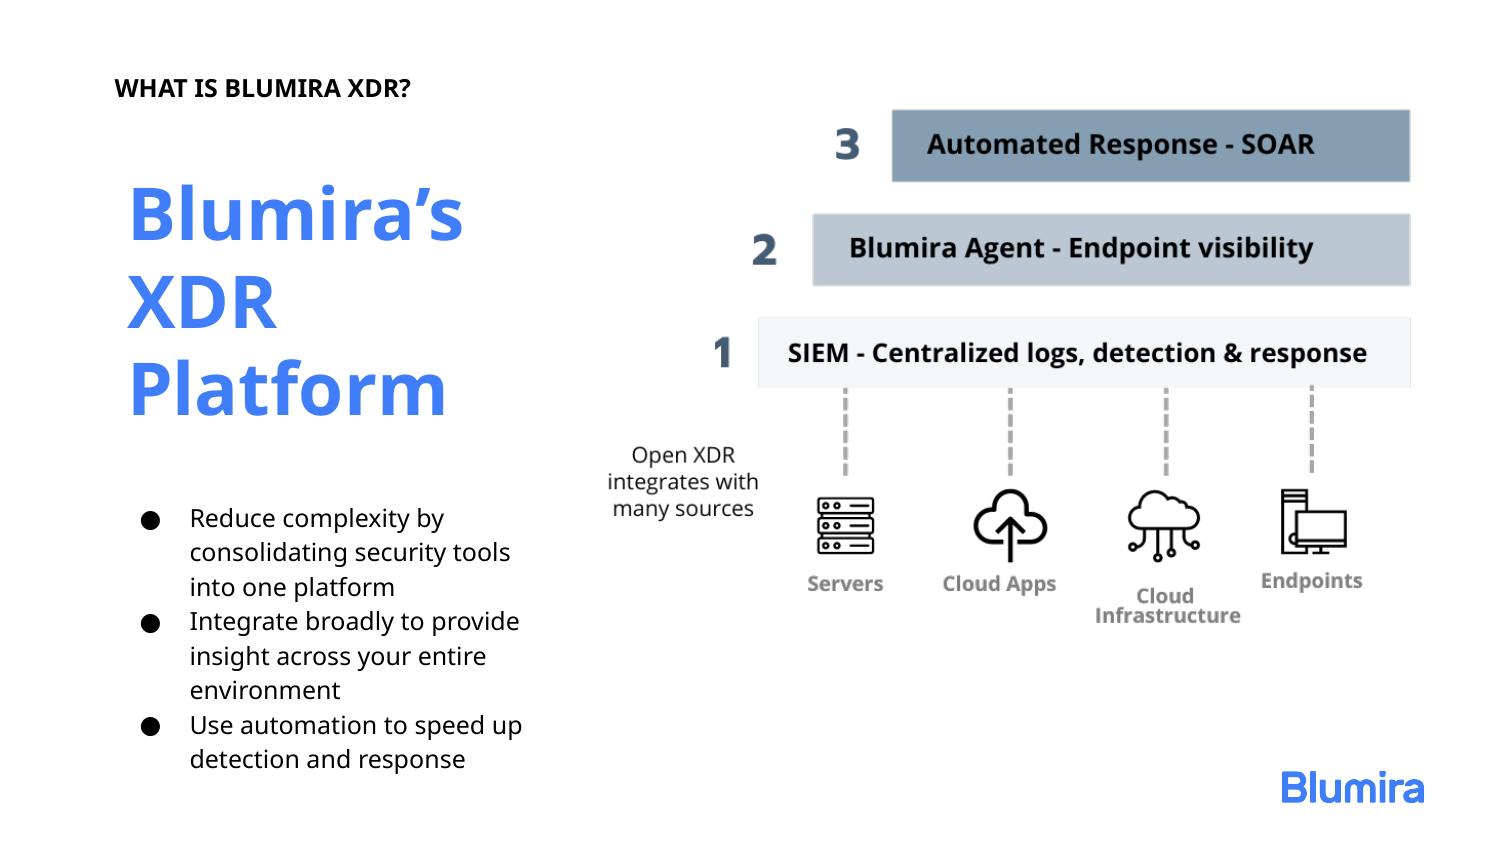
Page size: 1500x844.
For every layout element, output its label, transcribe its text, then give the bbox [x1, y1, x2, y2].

picture [569, 71, 1422, 674]
text_box WHAT IS BLUMIRA XDR? [99, 57, 551, 118]
text_box Blumira’s XDR Platform [112, 152, 564, 446]
text_box Reduce complexity by consolidating security tools into one platform Integrate broadly to provide insight across your entire environment Use automation to speed up detection and response [99, 483, 571, 789]
picture [1282, 771, 1424, 803]
